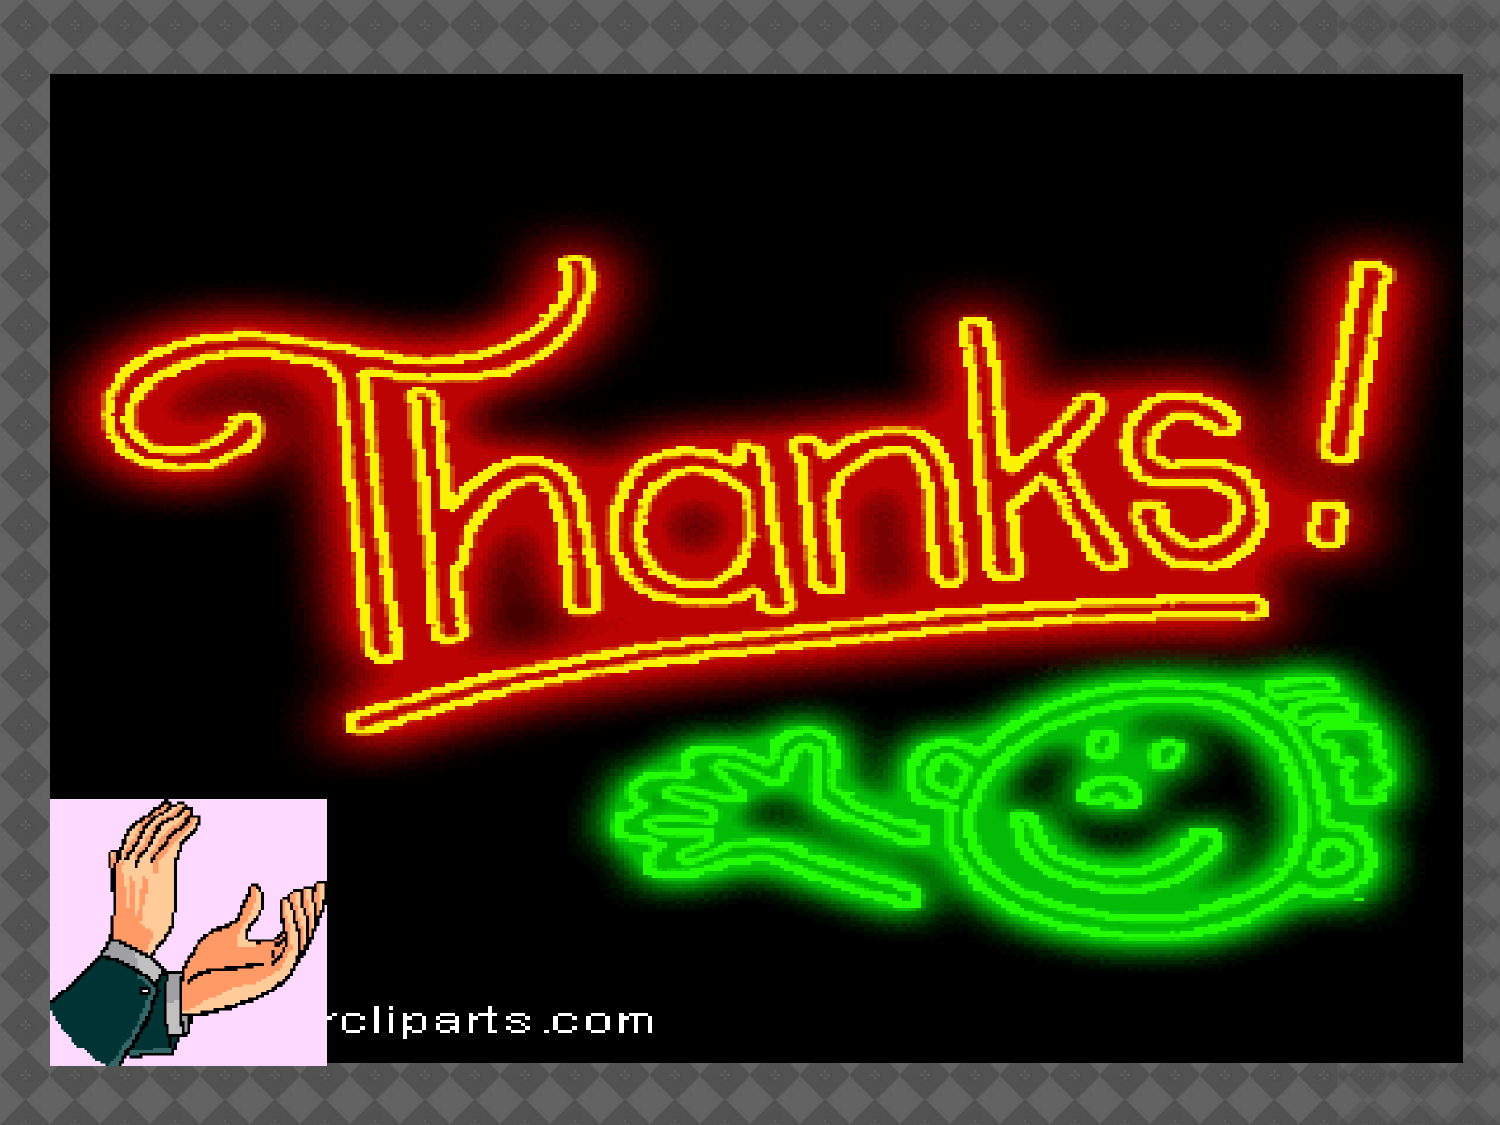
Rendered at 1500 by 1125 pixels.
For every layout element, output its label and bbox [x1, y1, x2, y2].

picture [49, 74, 1463, 1066]
